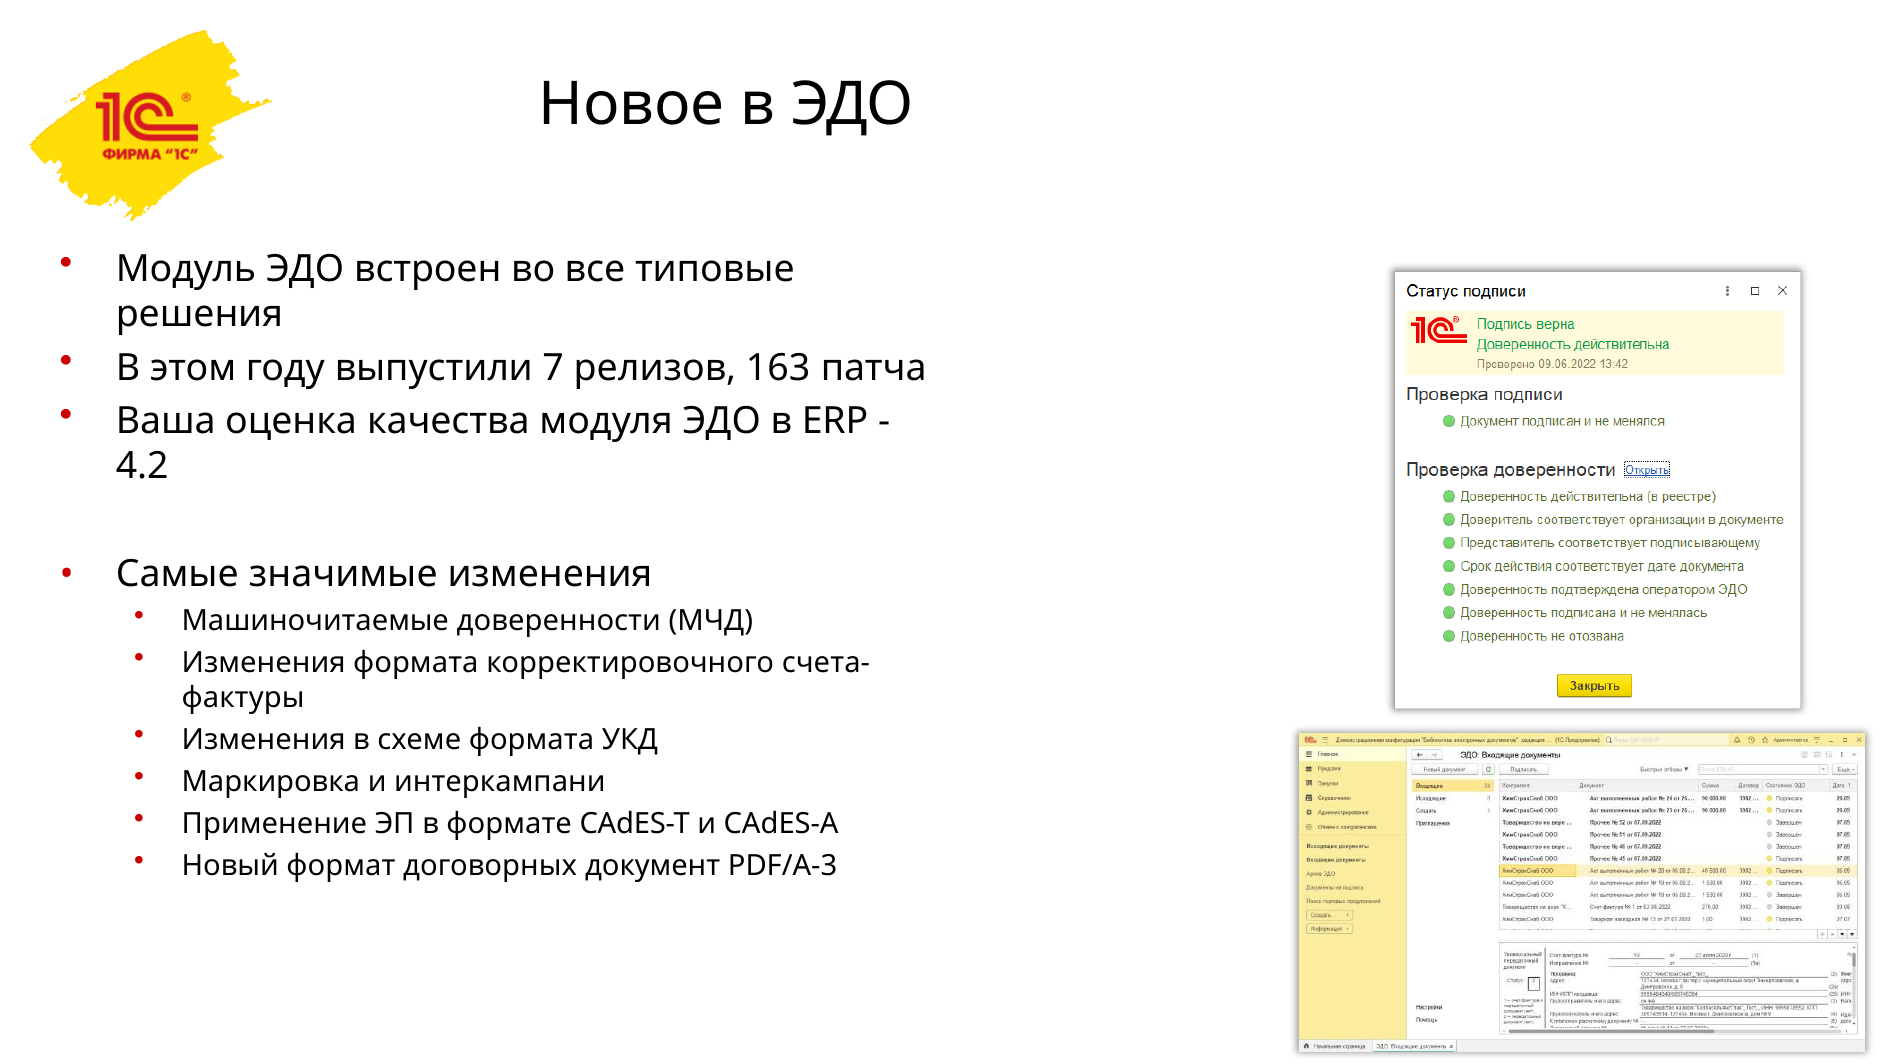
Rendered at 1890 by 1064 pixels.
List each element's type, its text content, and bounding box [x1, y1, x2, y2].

title Новое в ЭДО [392, 61, 1058, 137]
picture [29, 29, 273, 221]
text_box Модуль ЭДО встроен во все типовые решения В этом году выпустили 7 релизов, 163 патча Ваша оценка качества модуля ЭДО в ERP - 4.2 Самые значимые изменения Машиночитаемые доверенности (МЧД) Изменения формата корректировочного счета-фактуры Изменения в схеме формата УКД Маркировка и интеркампани Применение ЭП в формате CAdES-T и CAdES-A Новый формат договорных документ PDF/A-3 [57, 232, 939, 881]
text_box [1288, 261, 1875, 1062]
